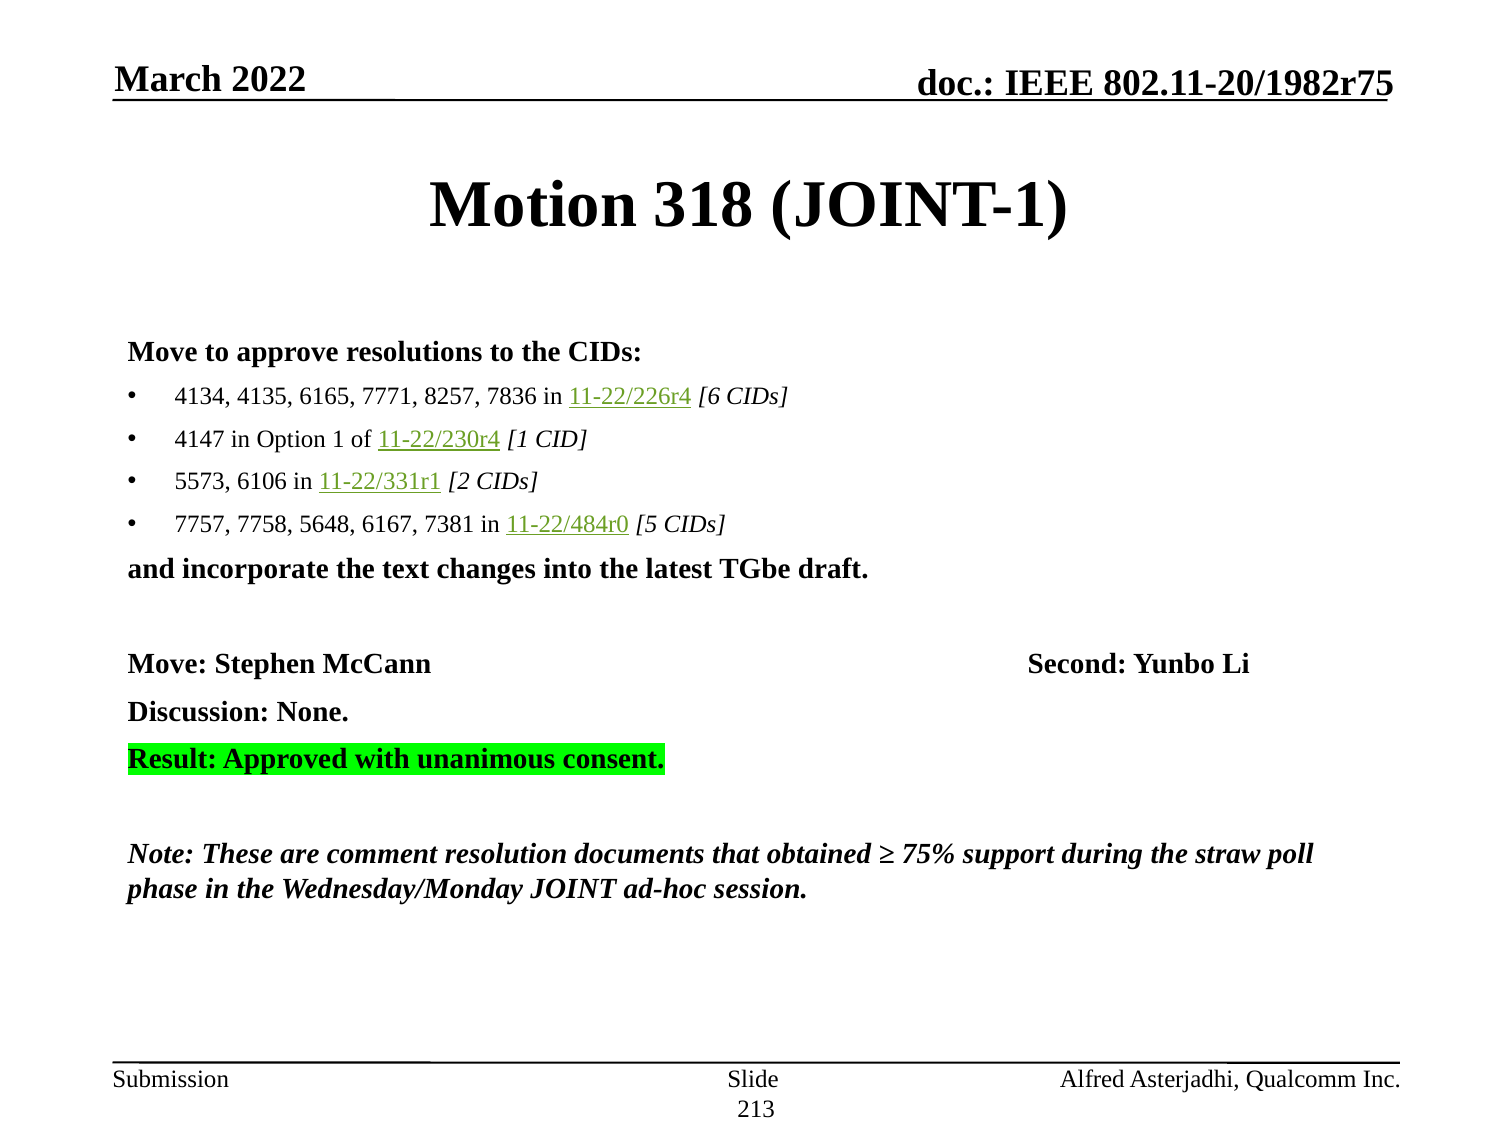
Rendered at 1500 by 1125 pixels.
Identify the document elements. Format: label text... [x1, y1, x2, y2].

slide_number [114, 54, 423, 100]
list Move to approve resolutions to the CIDs: 4134, 4135, 6165, 7771, 8257, 7836 in 11-22/226r4 [6 CIDs] 4147 in Option 1 of 11-22/230r4 [1 CID] 5573, 6106 in 11-22/331r1 [2 CIDs] 7757, 7758, 5648, 6167, 7381 in 11-22/484r0 [5 CIDs] and incorporate the text changes into the latest TGbe draft. Move: Stephen McCann Second: Yunbo Li Discussion: None. Result: Approved with unanimous consent. Note: These are comment resolution documents that obtained ≥ 75% support during the straw poll phase in the Wednesday/Monday JOINT ad-hoc session. [112, 324, 1388, 1063]
slide_number Slide 213 [712, 1061, 800, 1123]
footer Alfred Asterjadhi, Qualcomm Inc. [878, 1061, 1402, 1093]
title Motion 318 (JOINT-1) [112, 112, 1388, 288]
